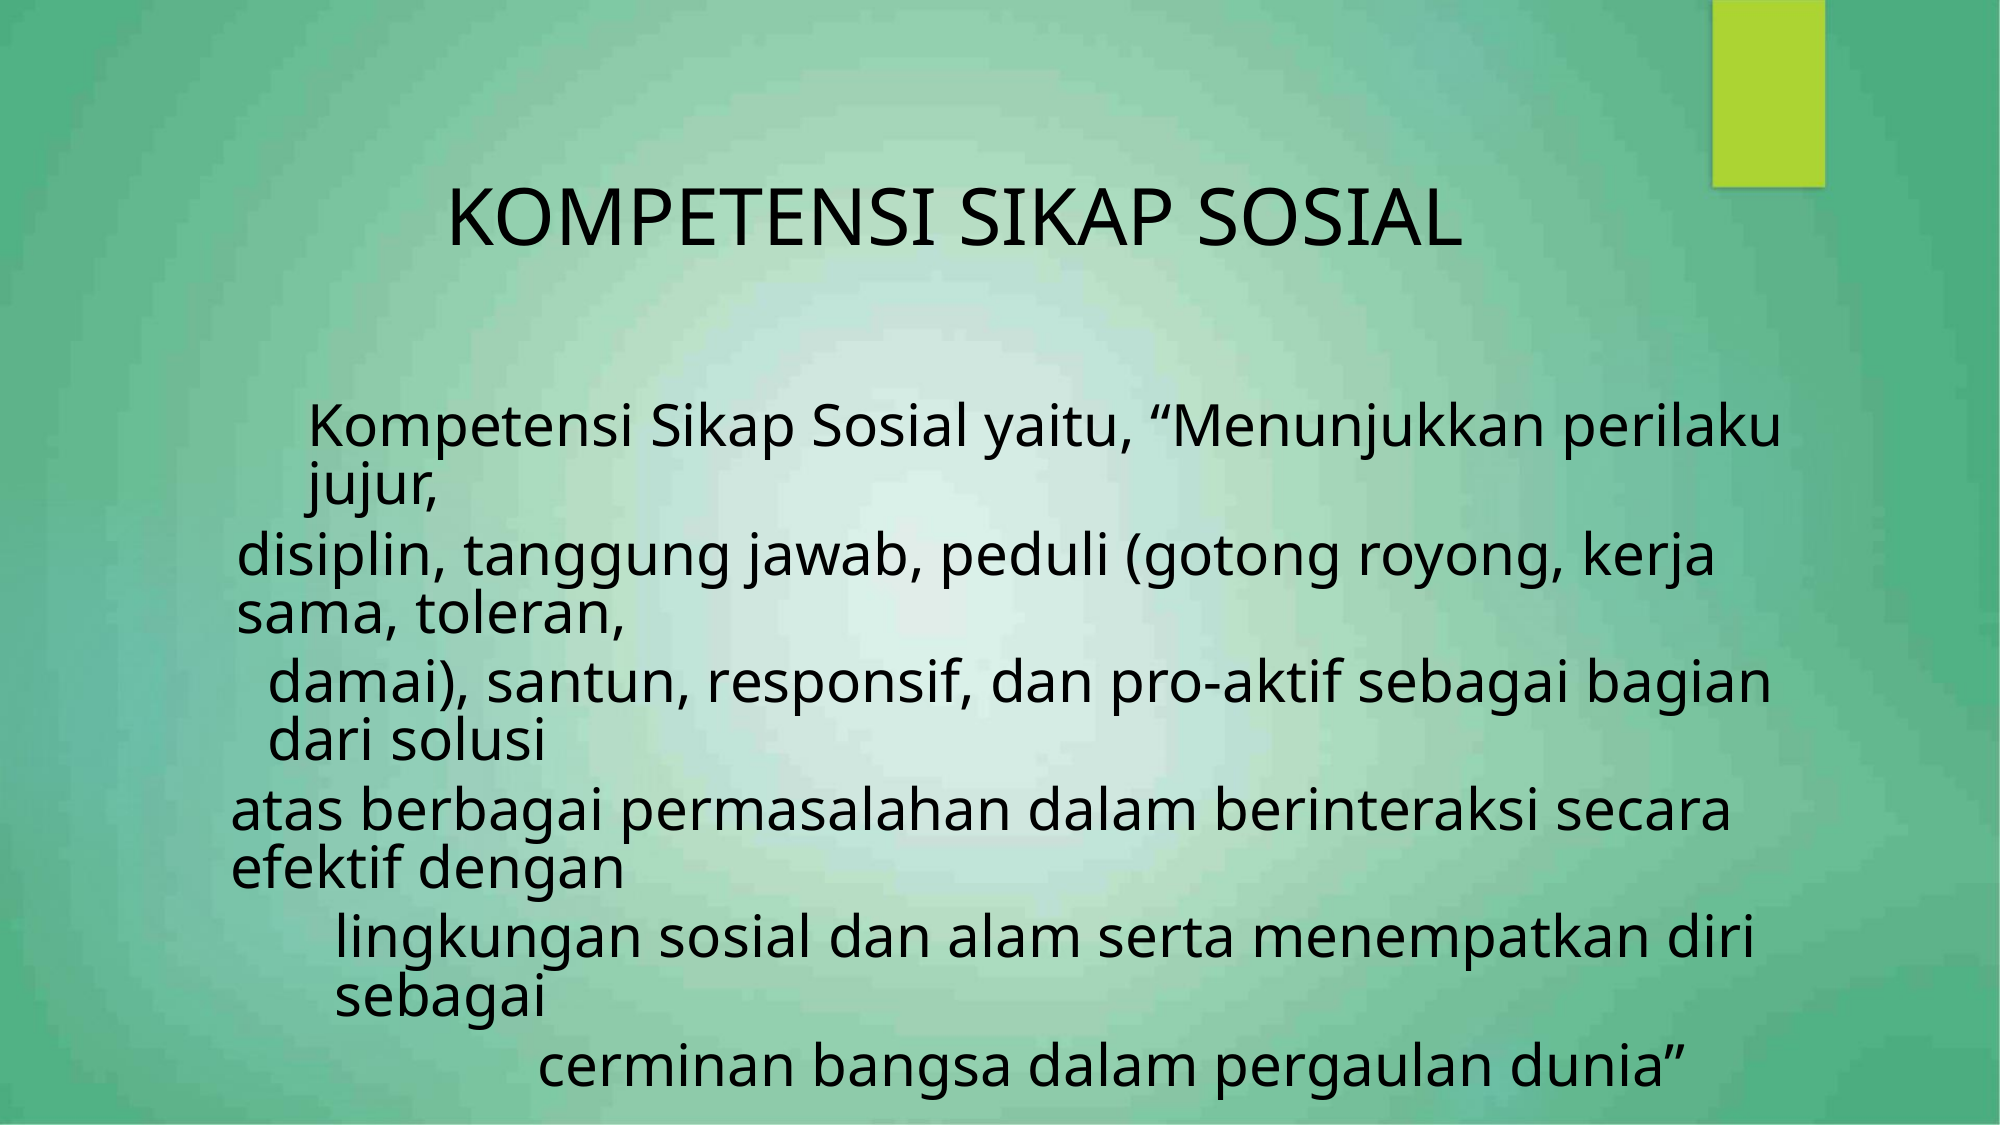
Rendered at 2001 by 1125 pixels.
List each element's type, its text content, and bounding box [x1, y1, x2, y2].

text_box Kompetensi Sikap Sosial yaitu, “Menunjukkan perilaku jujur, disiplin, tanggung jawab, peduli (gotong royong, kerja sama, toleran, damai), santun, responsif, dan pro-aktif sebagai bagian dari solusi atas berbagai permasalahan dalam berinteraksi secara efektif dengan lingkungan sosial dan alam serta menempatkan diri sebagai cerminan bangsa dalam pergaulan dunia” [229, 399, 1818, 1098]
text_box KOMPETENSI SIKAP SOSIAL [445, 181, 1533, 261]
text_box [0, 0, 2000, 1125]
